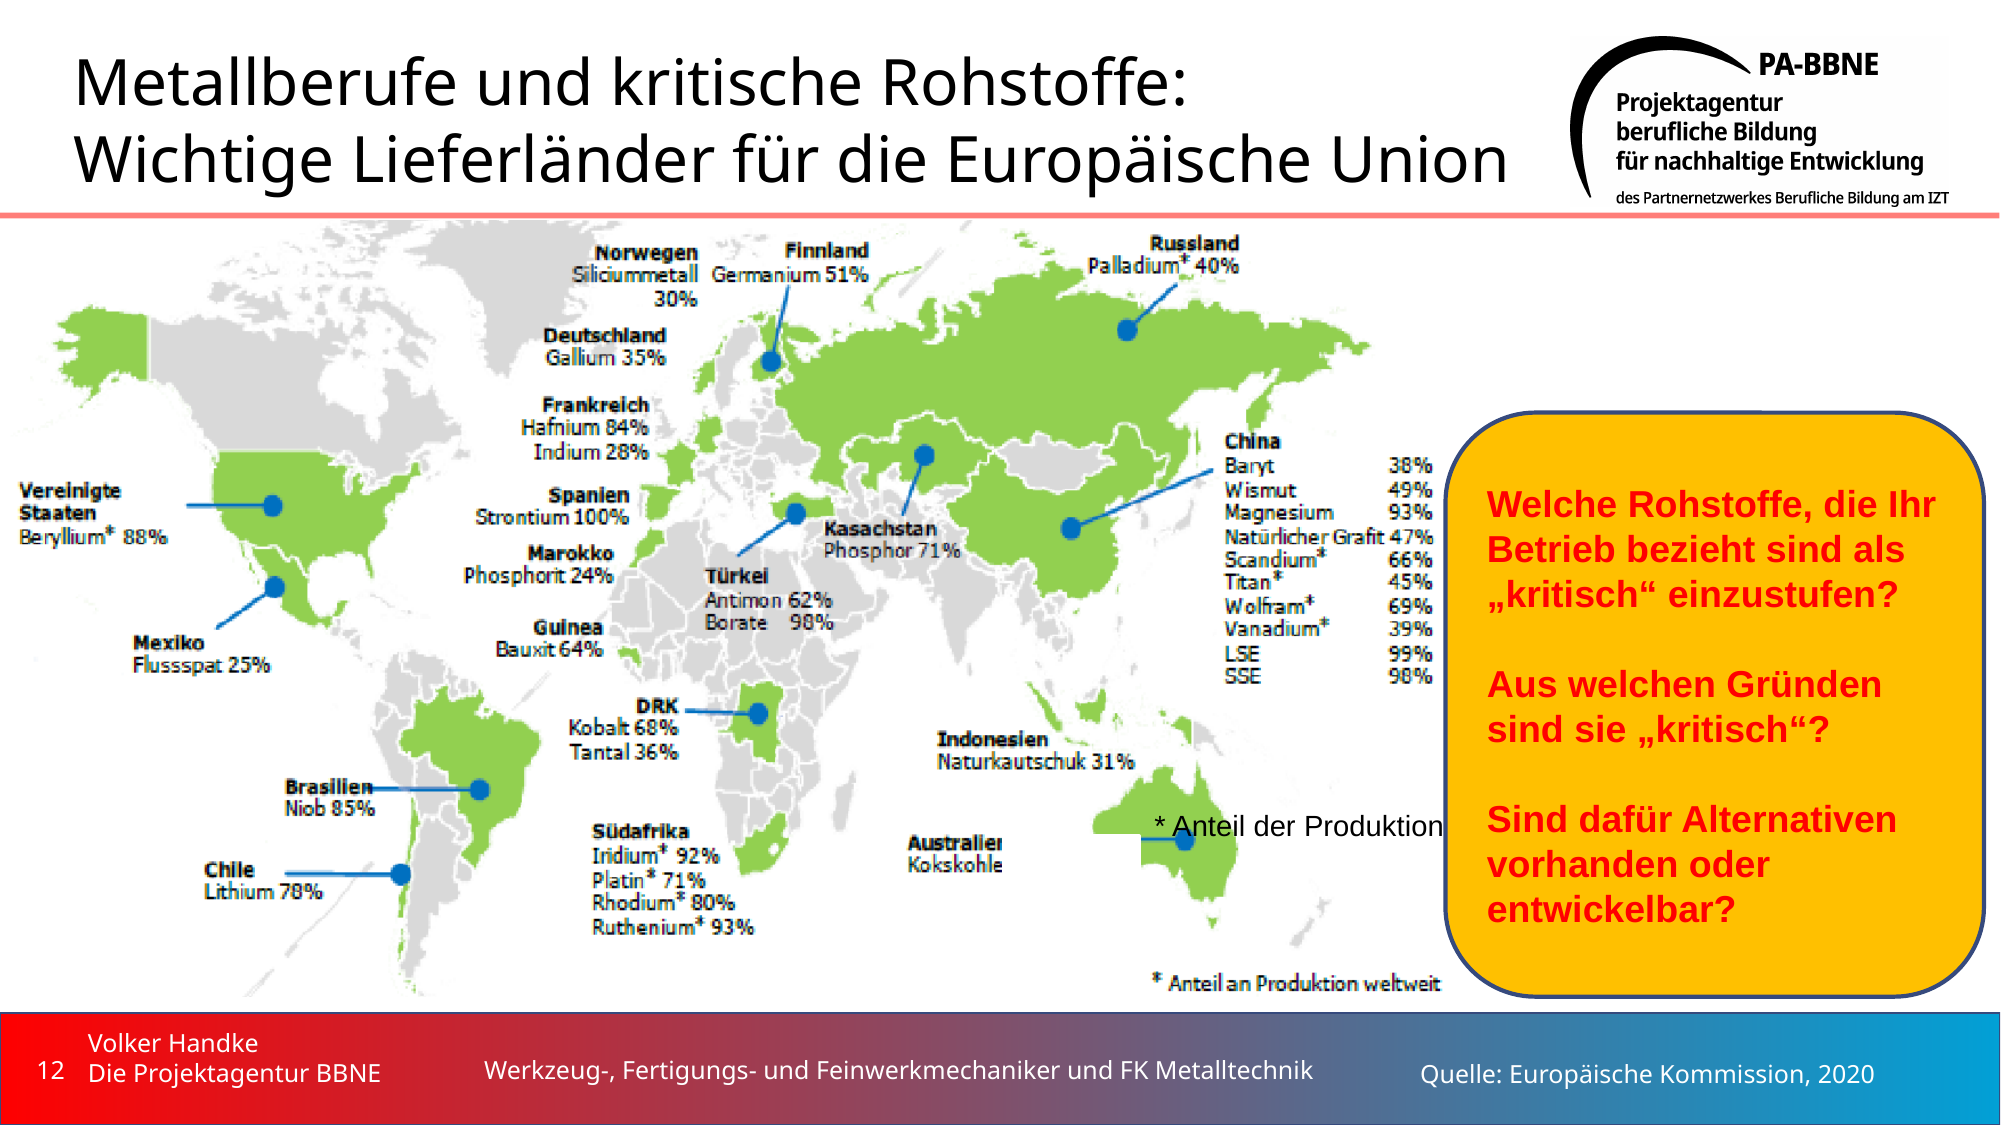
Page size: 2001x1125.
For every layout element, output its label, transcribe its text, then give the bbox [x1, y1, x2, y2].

picture [1, 220, 1479, 997]
text_box Volker Handke Die Projektagentur BBNE [72, 1021, 490, 1094]
text_box Welche Rohstoffe, die Ihr Betrieb bezieht sind als „kritisch“ einzustufen? Aus welchen Gründen sind sie „kritisch“? Sind dafür Alternativen vorhanden oder entwickelbar? [1483, 412, 1984, 997]
list Quelle: Europäische Kommission, 2020 [1368, 1026, 1949, 1118]
slide_number 12 [0, 1026, 102, 1118]
list Werkzeug-, Fertigungs- und Feinwerkmechaniker und FK Metalltechnik [469, 1026, 1368, 1118]
title Metallberufe und kritische Rohstoffe: Wichtige Lieferländer für die Europäische Union [59, 29, 1536, 207]
picture [1570, 36, 1949, 207]
